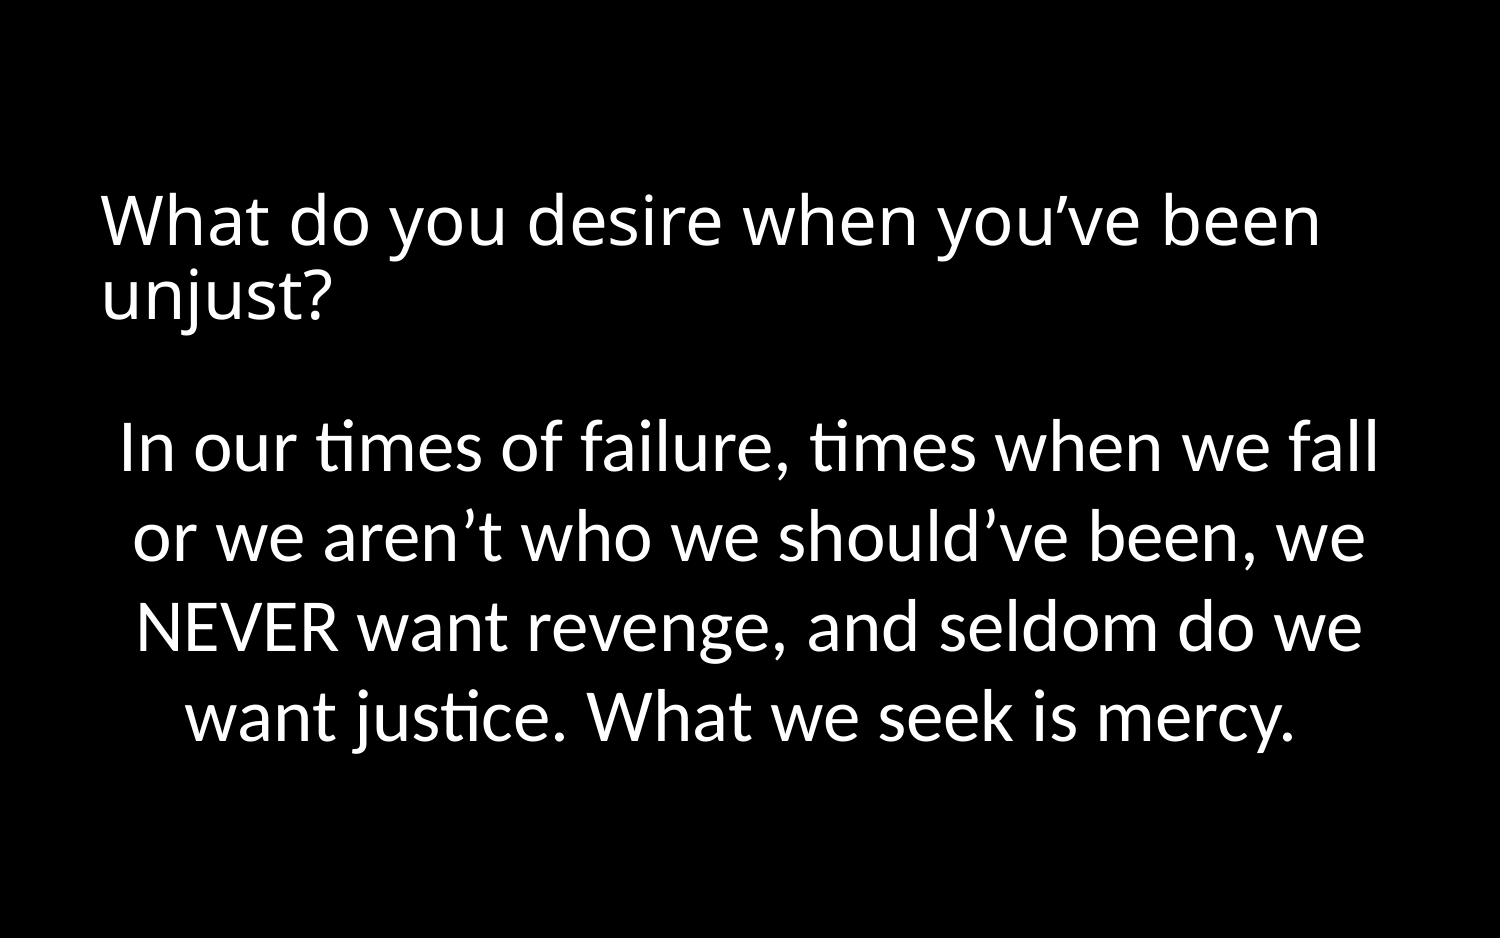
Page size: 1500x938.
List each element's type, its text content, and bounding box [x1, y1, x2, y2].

text_box In our times of failure, times when we fall or we aren’t who we should’ve been, we NEVER want revenge, and seldom do we want justice. What we seek is mercy. [85, 388, 1415, 764]
title What do you desire when you’ve been unjust? [85, 169, 1415, 352]
